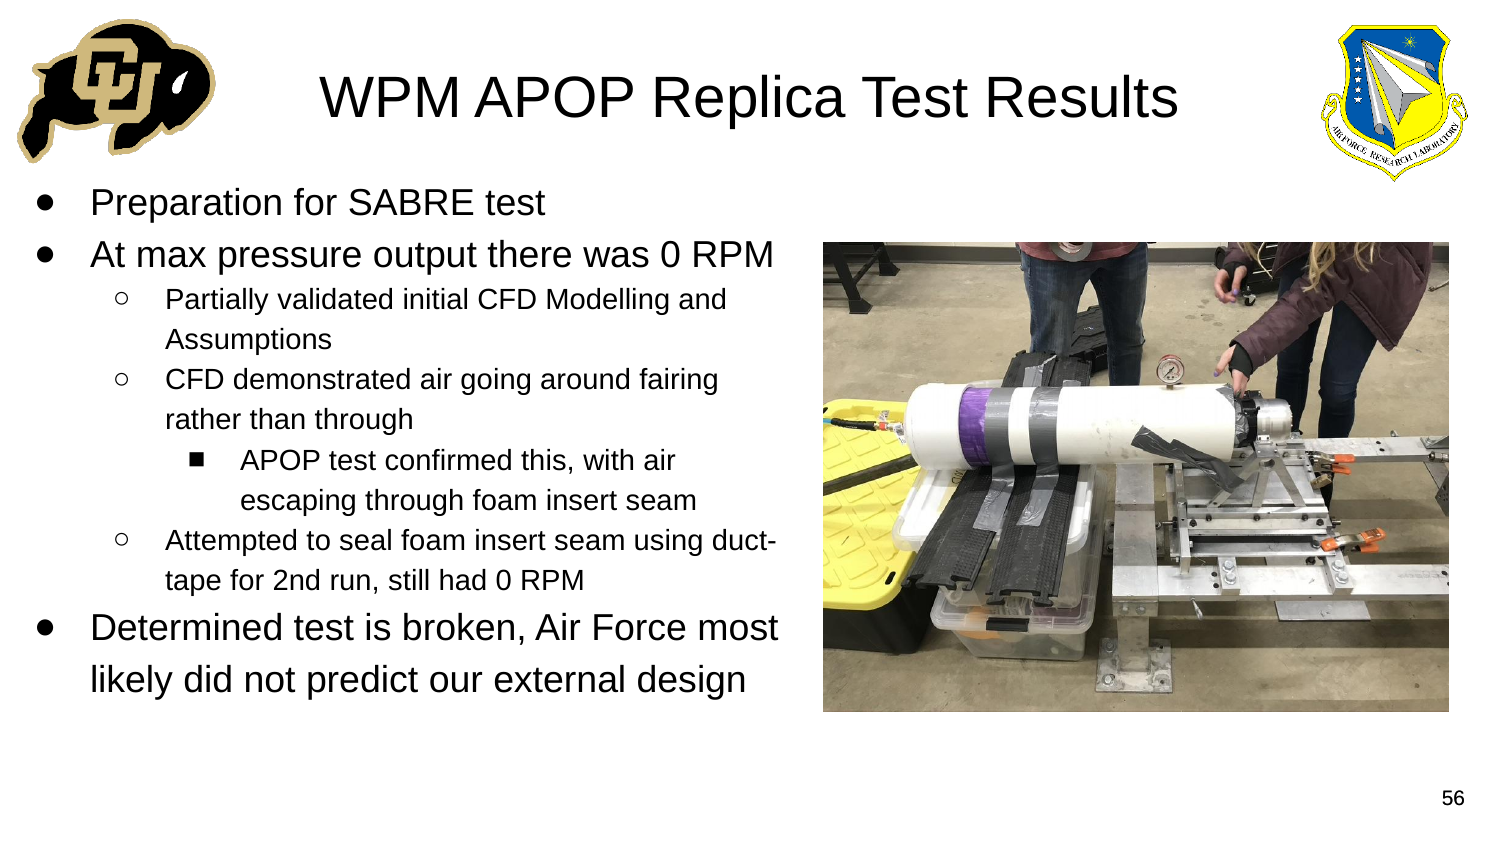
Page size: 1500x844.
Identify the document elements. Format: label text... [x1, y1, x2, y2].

slide_number 56 [1389, 764, 1480, 830]
list Preparation for SABRE test At max pressure output there was 0 RPM Partially validated initial CFD Modelling and Assumptions CFD demonstrated air going around fairing rather than through APOP test confirmed this, with air escaping through foam insert seam Attempted to seal foam insert seam using duct-tape for 2nd run, still had 0 RPM Determined test is broken, Air Force most likely did not predict our external design [0, 156, 810, 798]
title WPM APOP Replica Test Results [220, 43, 1303, 138]
picture [15, 17, 216, 166]
picture [1308, 17, 1481, 190]
picture [823, 242, 1450, 712]
